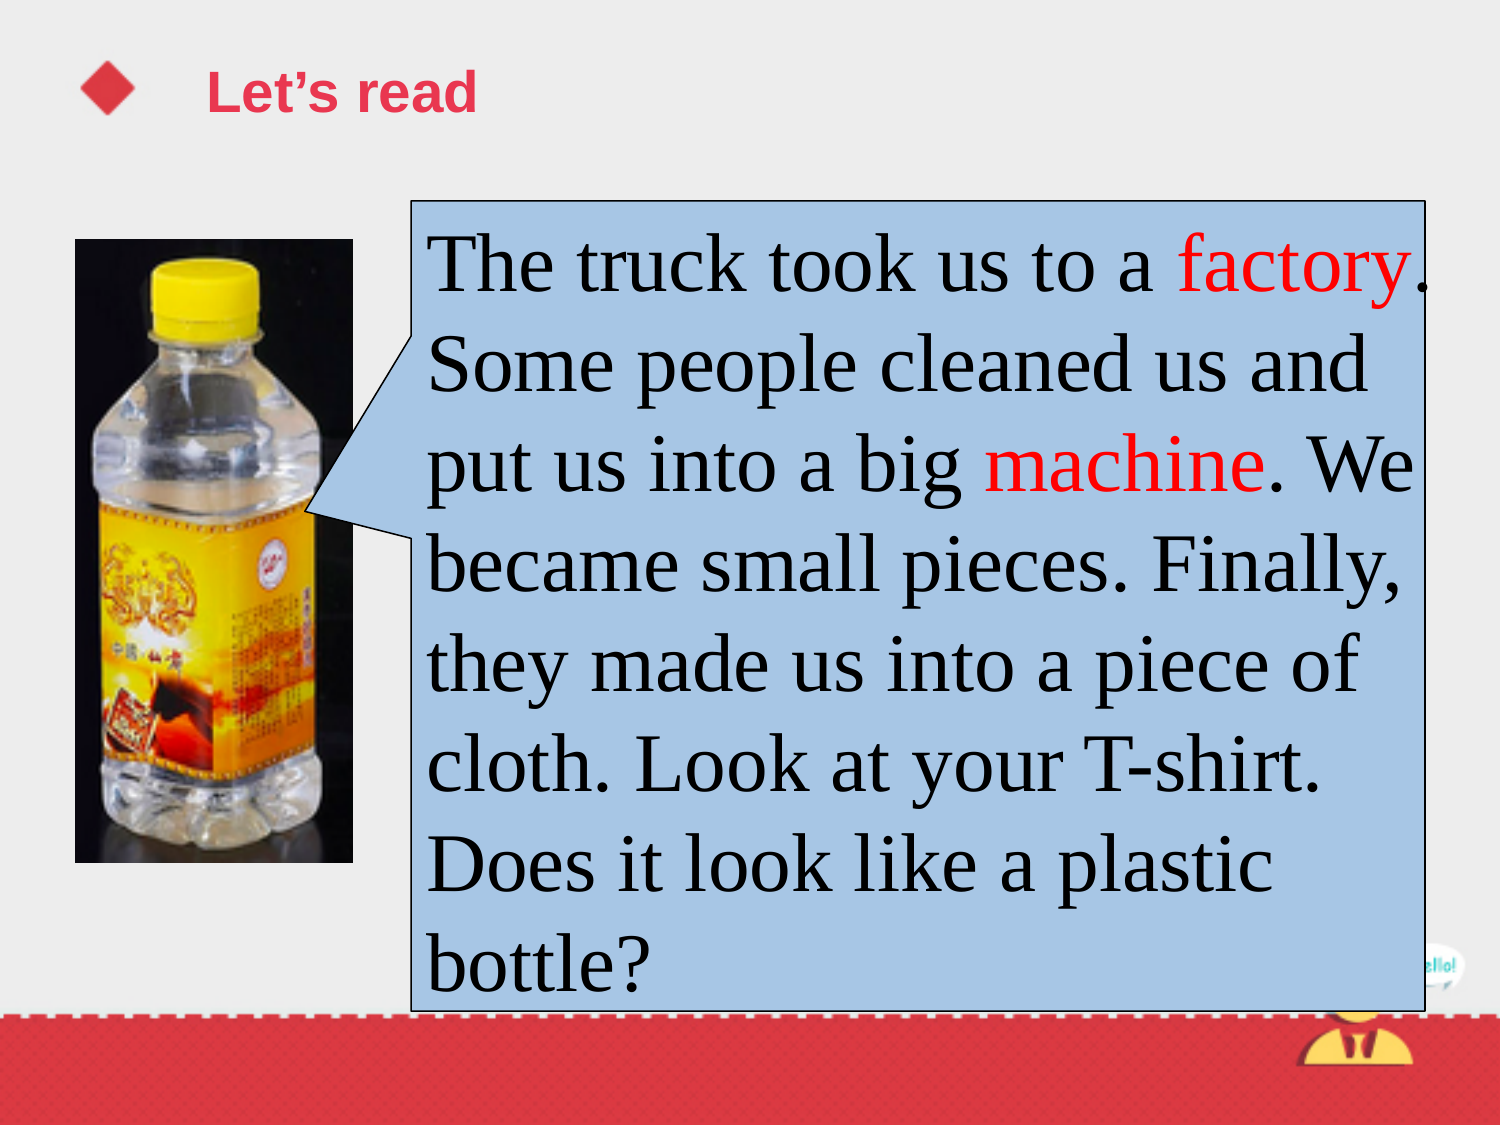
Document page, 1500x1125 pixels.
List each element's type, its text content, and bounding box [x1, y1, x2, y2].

text_box [357, 336, 411, 539]
picture [0, 0, 1500, 1125]
title Let’s read [75, 45, 1425, 134]
text_box The truck took us to a factory. Some people cleaned us and put us into a big machine. We became small pieces. Finally, they made us into a piece of cloth. Look at your T-shirt. Does it look like a plastic bottle? [411, 200, 1500, 1016]
